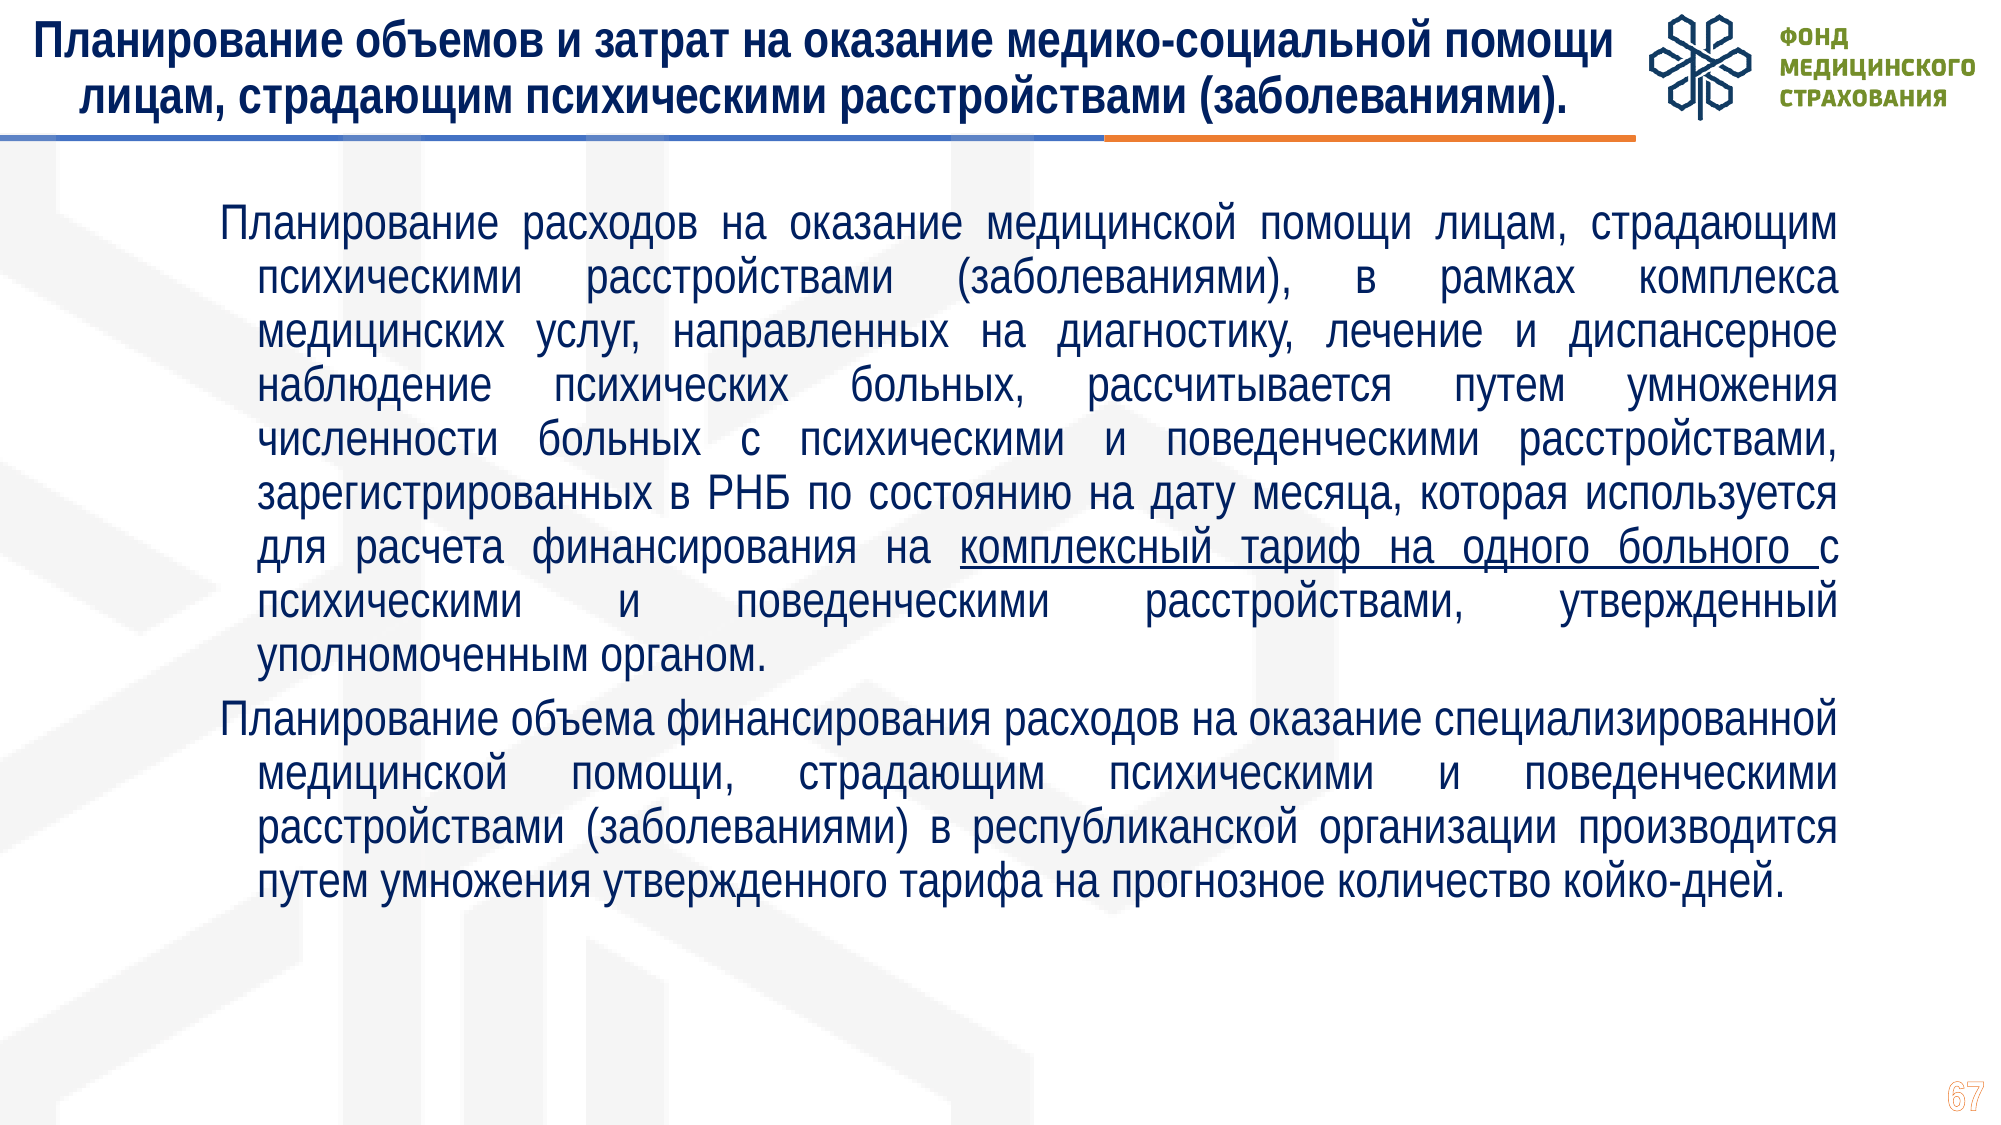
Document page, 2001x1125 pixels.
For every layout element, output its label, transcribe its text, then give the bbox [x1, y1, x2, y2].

picture [1649, 14, 1975, 121]
title Планирование объемов и затрат на оказание медико-социальной помощи лицам, страдающим психическими расстройствами (заболеваниями). [0, 0, 1650, 139]
slide_number 67 [1550, 1064, 2000, 1124]
list Планирование расходов на оказание медицинской помощи лицам, страдающим психическими расстройствами (заболеваниями), в рамках комплекса медицинских услуг, направленных на диагностику, лечение и диспансерное наблюдение психических больных, рассчитывается путем умножения численности больных с психическими и поведенческими расстройствами, зарегистрированных в РНБ по состоянию на дату месяца, которая используется для расчета финансирования на комплексный тариф на одного больного с психическими и поведенческими расстройствами, утвержденный уполномоченным органом. Планирование объема финансирования расходов на оказание специализированной медицинской помощи, страдающим психическими и поведенческими расстройствами (заболеваниями) в республиканской организации производится путем умножения утвержденного тарифа на прогнозное количество койко-дней. [129, 188, 1855, 1008]
